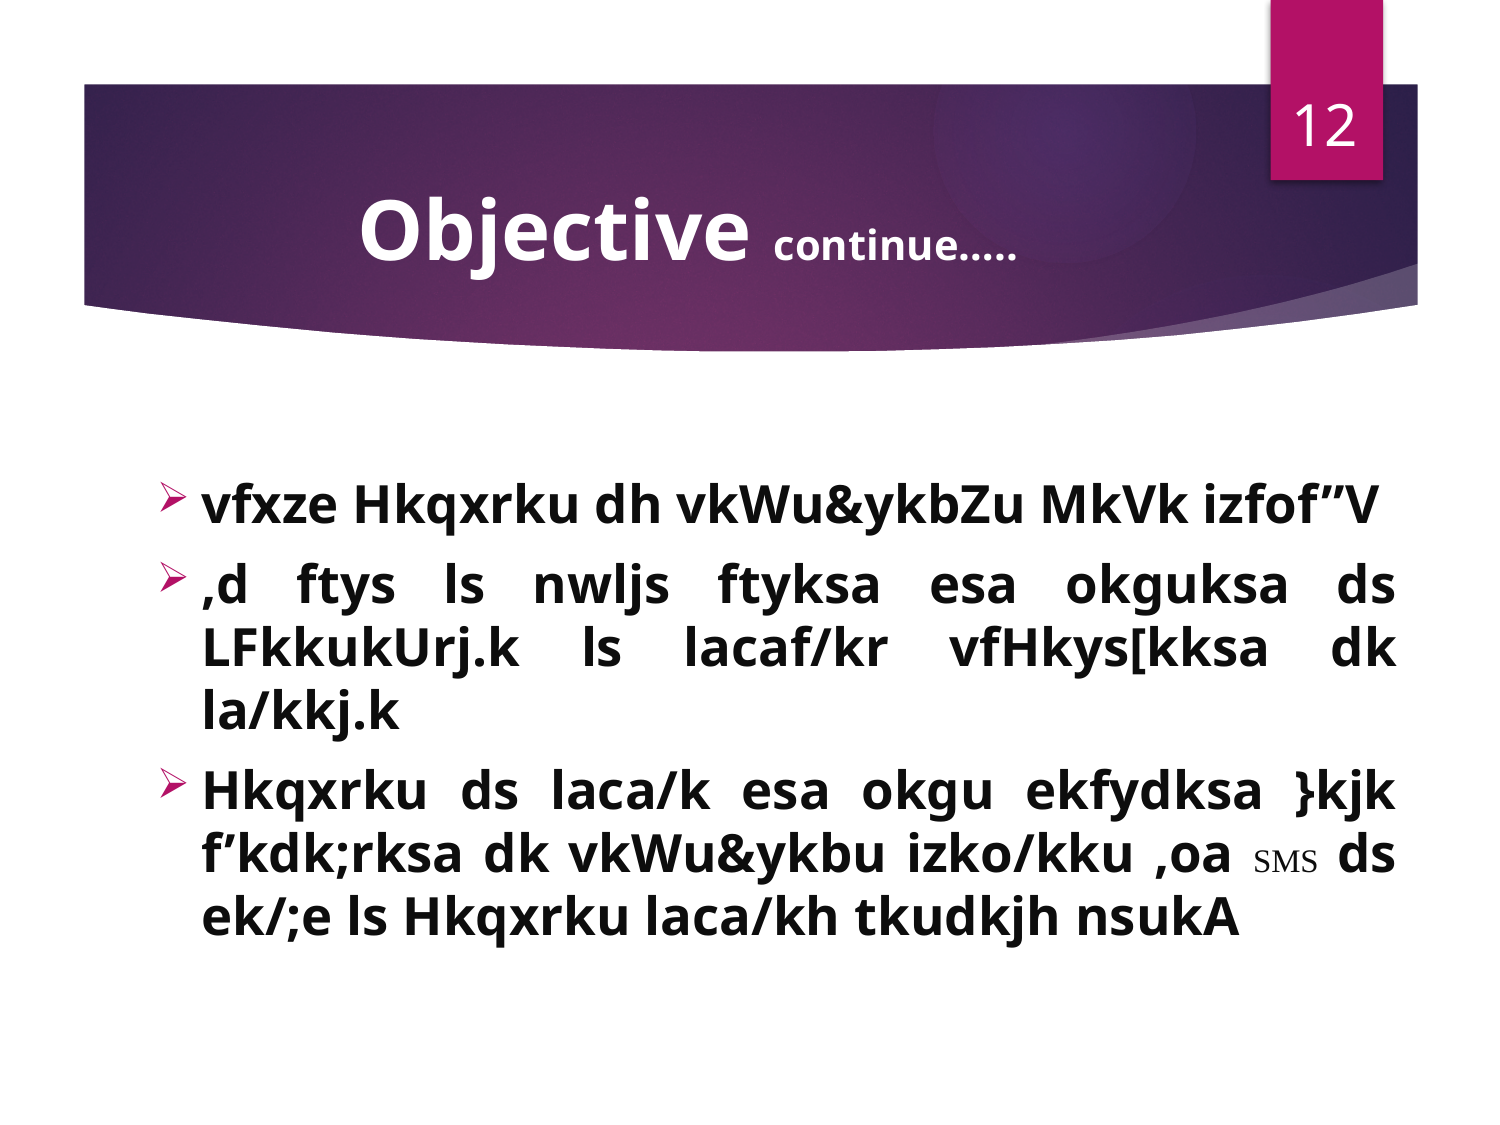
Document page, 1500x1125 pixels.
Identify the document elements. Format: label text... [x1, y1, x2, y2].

title Objective continue….. [141, 152, 1235, 303]
list vfxze Hkqxrku dh vkWu&ykbZu MkVk izfof”V ,d ftys ls nwljs ftyksa esa okguksa ds LFkkukUrj.k ls lacaf/kr vfHkys[kksa dk la/kkj.k Hkqxrku ds laca/k esa okgu ekfydksa }kjk f’kdk;rksa dk vkWu&ykbu izko/kku ,oa SMS ds ek/;e ls Hkqxrku laca/kh tkudkjh nsukA [141, 463, 1413, 1000]
slide_number 12 [1259, 48, 1390, 175]
